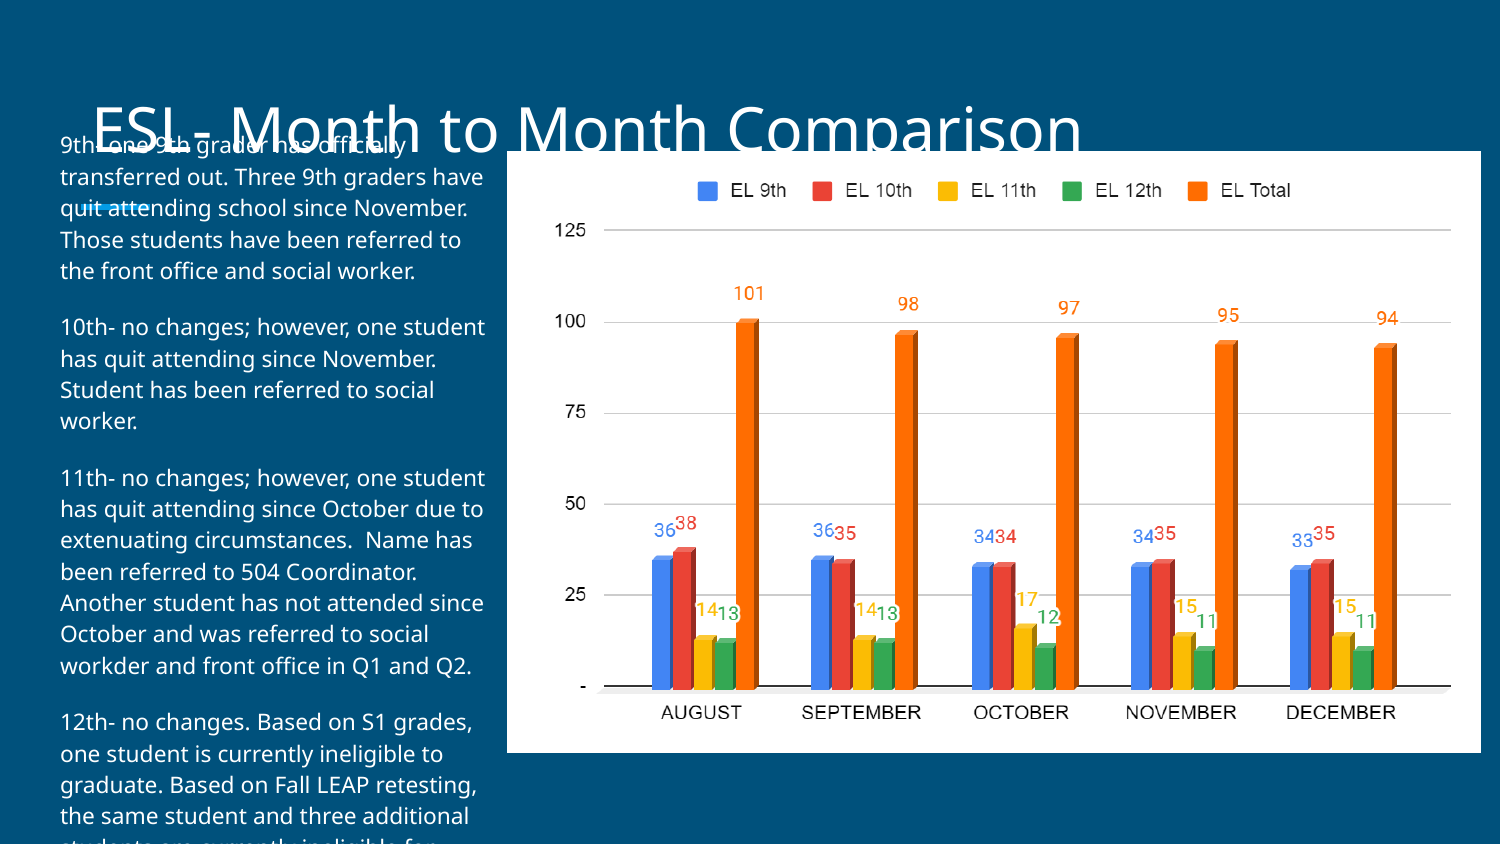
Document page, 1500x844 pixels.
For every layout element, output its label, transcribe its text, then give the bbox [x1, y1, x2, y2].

picture [358, 777, 365, 792]
picture [210, 784, 219, 789]
picture [148, 815, 157, 821]
picture [62, 810, 67, 822]
picture [333, 815, 342, 820]
picture [139, 780, 143, 791]
picture [346, 815, 355, 821]
picture [88, 783, 93, 791]
picture [117, 814, 122, 822]
picture [456, 814, 461, 822]
picture [411, 810, 416, 822]
title ESL- Month to Month Comparison [76, 75, 1449, 149]
picture [368, 815, 373, 823]
picture [277, 777, 285, 792]
picture [241, 812, 246, 821]
picture [399, 779, 404, 791]
picture [331, 777, 339, 792]
picture [386, 783, 396, 788]
list 9th- one 9th grader has officially transferred out. Three 9th graders have quit attending school since November. Those students have been referred to the front office and social worker. 10th- no changes; however, one student has quit attending since November. Student has been referred to social worker. 11th- no changes; however, one student has quit attending since October due to extenuating circumstances. Name has been referred to 504 Coordinator. Another student has not attended since October and was referred to social workder and front office in Q1 and Q2. 12th- no changes. Based on S1 grades, one student is currently ineligible to graduate. Based on Fall LEAP retesting, the same student and three additional students are currently ineligible for graduation. [45, 112, 515, 775]
picture [178, 811, 182, 822]
picture [84, 815, 93, 820]
picture [431, 779, 436, 791]
picture [146, 783, 156, 788]
picture [214, 815, 223, 821]
picture [302, 811, 306, 822]
picture [407, 783, 417, 788]
picture [508, 150, 1480, 752]
picture [129, 783, 134, 791]
picture [172, 777, 180, 792]
